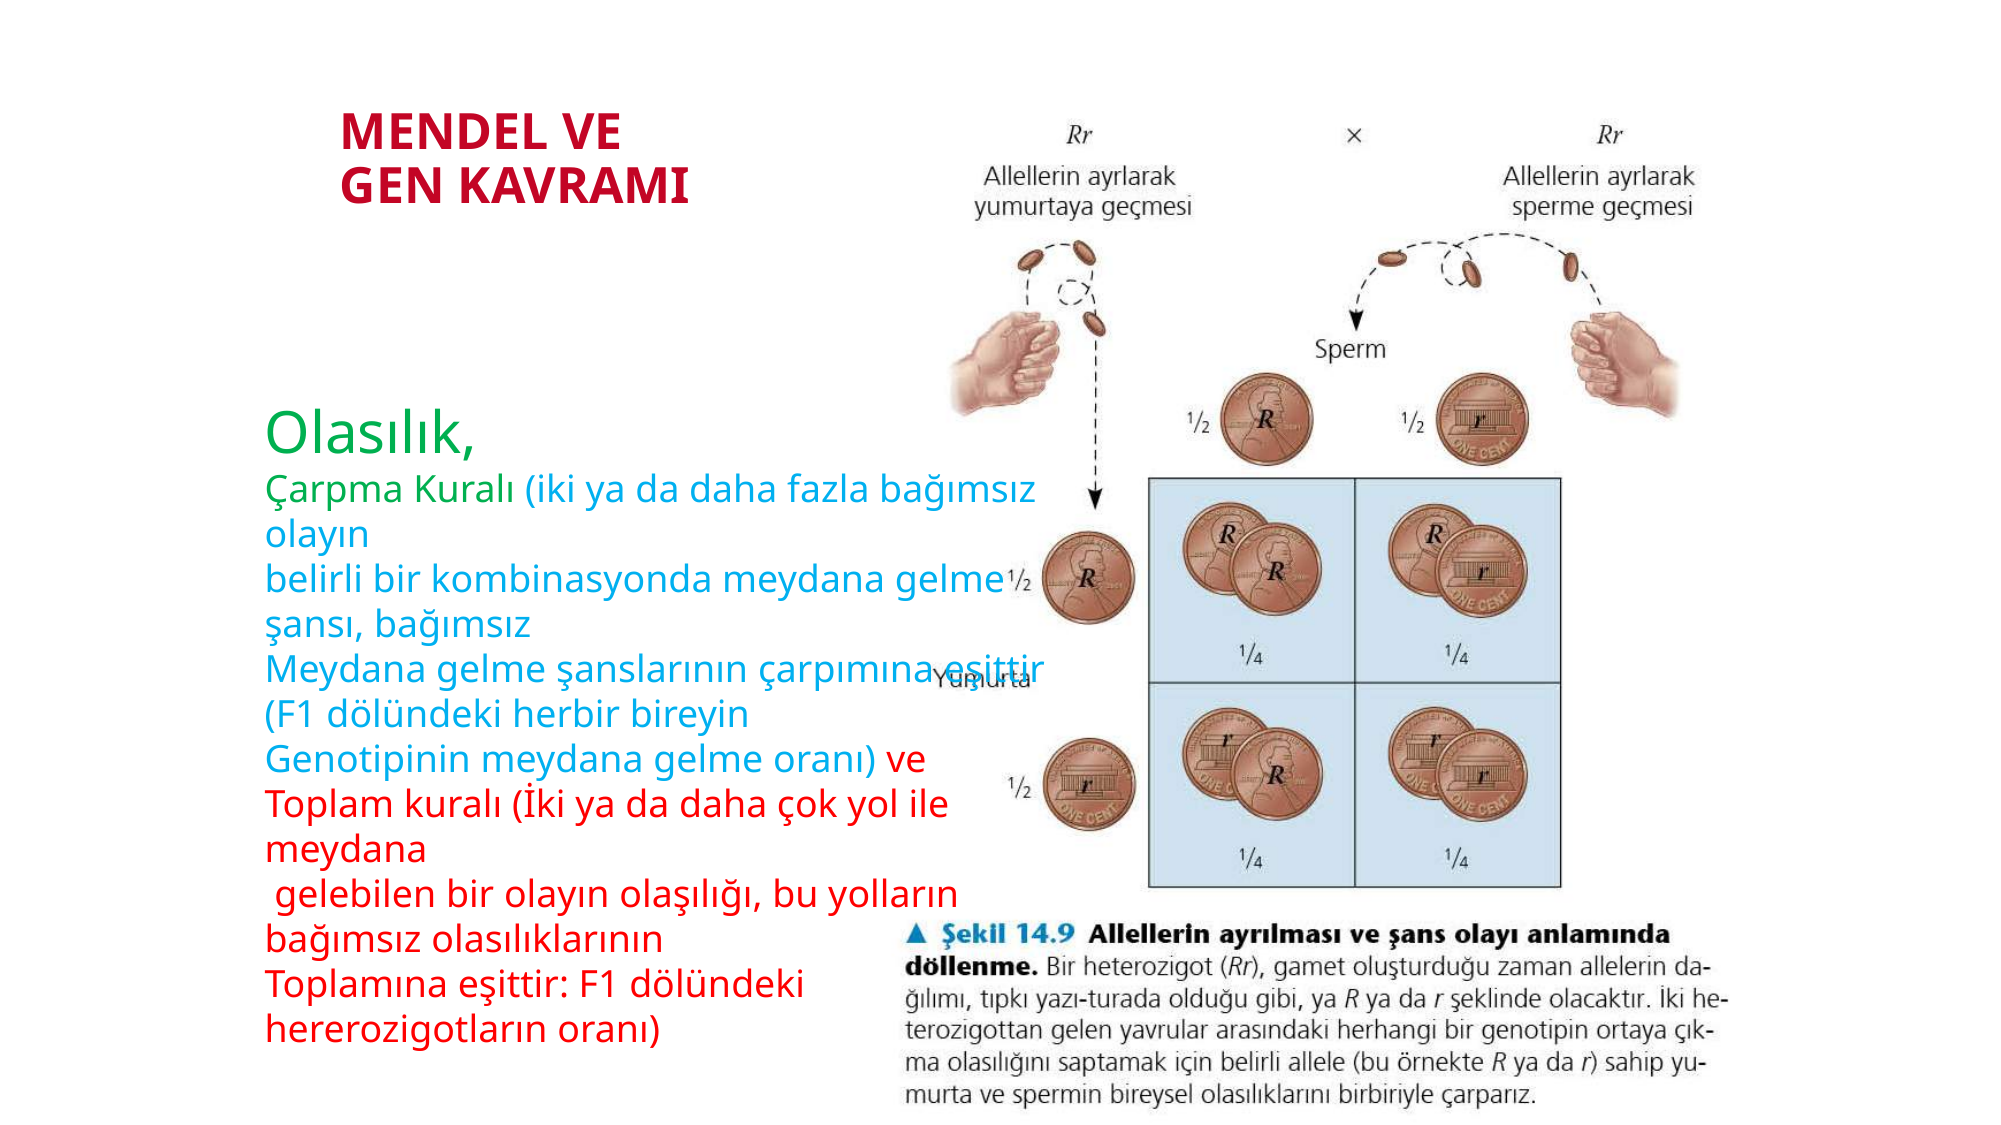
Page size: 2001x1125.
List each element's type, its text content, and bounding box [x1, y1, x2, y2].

title MENDEL VE GEN KAVRAMI [324, 7, 1675, 315]
text_box Olasılık, Çarpma Kuralı (iki ya da daha fazla bağımsız olayın belirli bir kombinasyonda meydana gelme şansı, bağımsız Meydana gelme şanslarının çarpımına eşittir (F1 dölündeki herbir bireyin Genotipinin meydana gelme oranı) ve Toplam kuralı (İki ya da daha çok yol ile meydana gelebilen bir olayın olaşılığı, bu yolların bağımsız olasılıklarının Toplamına eşittir: F1 dölündeki hererozigotların oranı) [249, 387, 872, 1058]
picture [872, 109, 1750, 1125]
